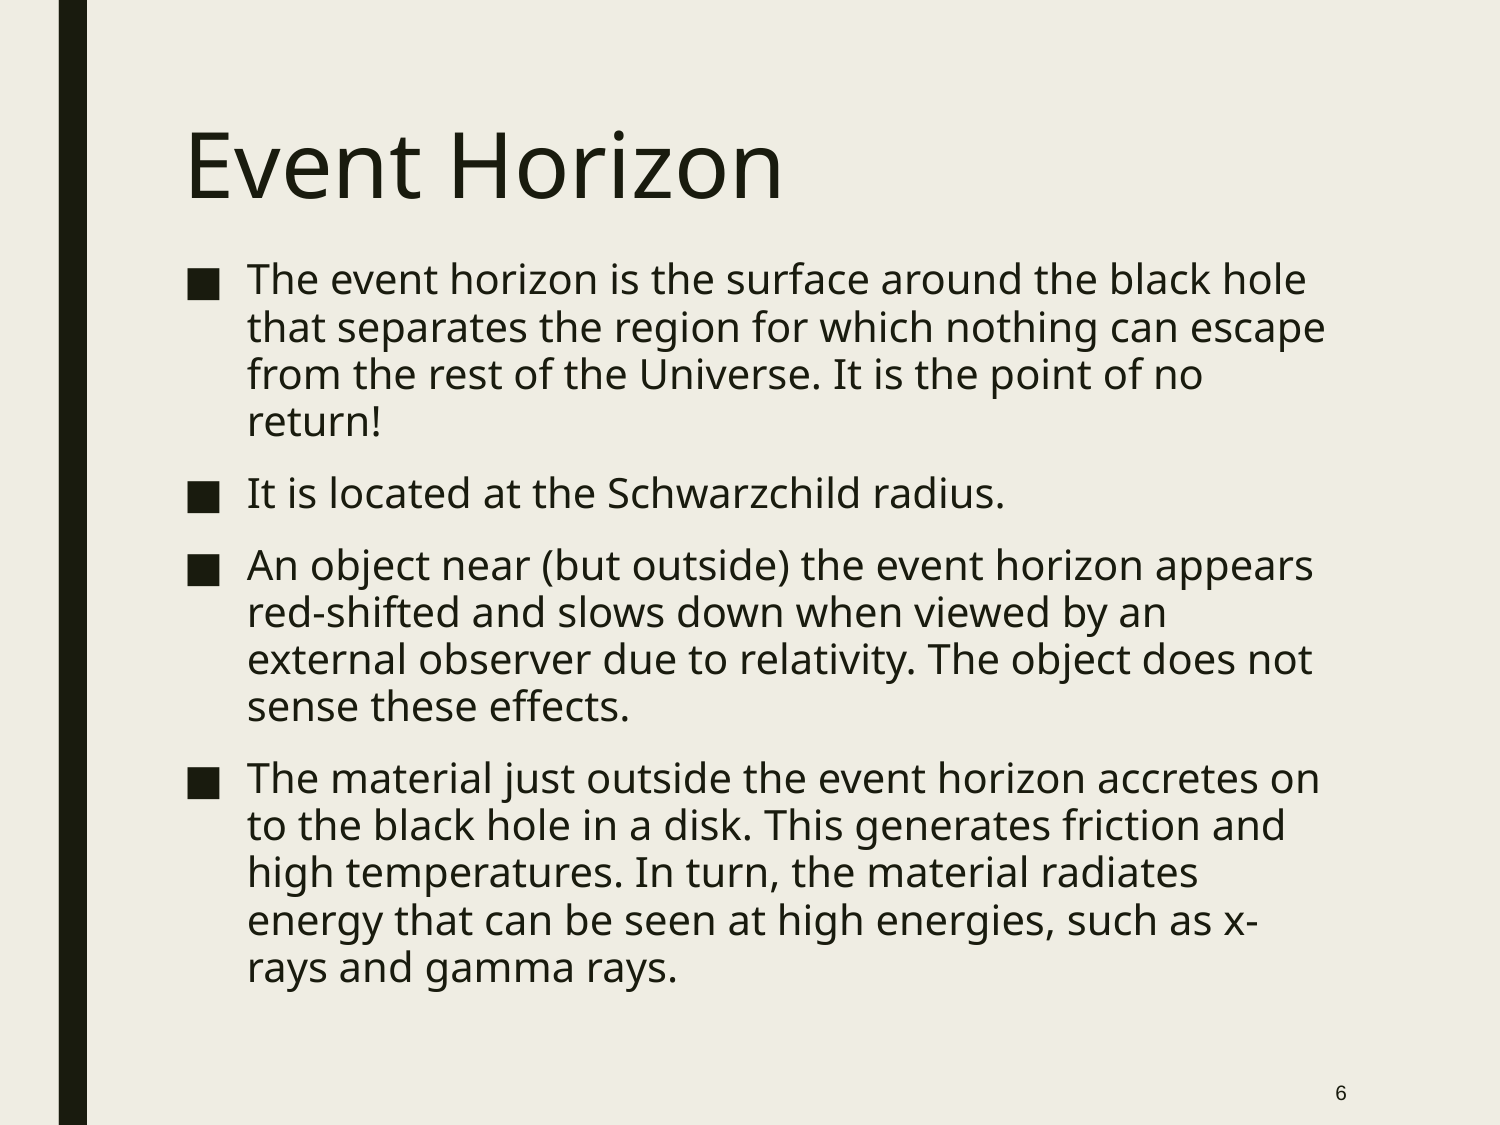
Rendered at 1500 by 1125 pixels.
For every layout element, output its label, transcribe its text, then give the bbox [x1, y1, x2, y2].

slide_number 6 [1165, 1058, 1362, 1125]
title Event Horizon [168, 112, 1351, 233]
list The event horizon is the surface around the black hole that separates the region for which nothing can escape from the rest of the Universe. It is the point of no return! It is located at the Schwarzchild radius. An object near (but outside) the event horizon appears red-shifted and slows down when viewed by an external observer due to relativity. The object does not sense these effects. The material just outside the event horizon accretes on to the black hole in a disk. This generates friction and high temperatures. In turn, the material radiates energy that can be seen at high energies, such as x-rays and gamma rays. [168, 249, 1351, 1050]
